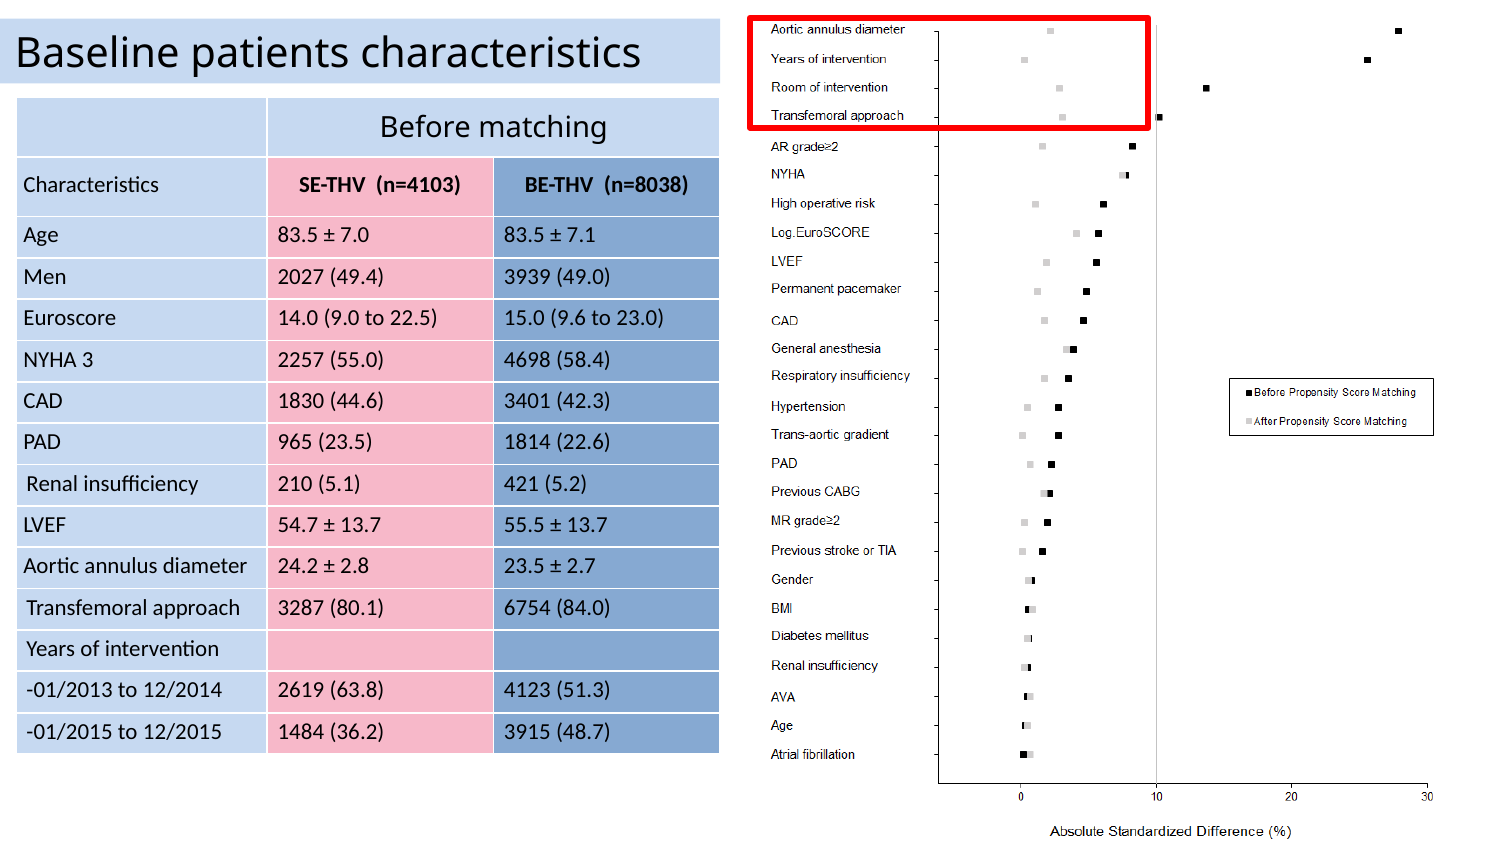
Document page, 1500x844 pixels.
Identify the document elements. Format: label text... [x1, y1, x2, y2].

table_cell 15.0 (9.6 to 23.0) [494, 300, 719, 340]
table_cell 2027 (49.4) [268, 259, 493, 298]
table_cell PAD [17, 424, 266, 464]
table_cell Age [17, 217, 266, 257]
picture [749, 0, 1487, 844]
table_cell 6754 (84.0) [494, 589, 719, 629]
text_box Baseline patients characteristics [0, 18, 721, 84]
table_header Before matching [268, 98, 719, 156]
table_cell 210 (5.1) [268, 465, 493, 505]
table_cell 3939 (49.0) [494, 259, 719, 298]
table_cell 3401 (42.3) [494, 383, 719, 422]
table_cell 1484 (36.2) [268, 714, 493, 753]
table_cell 83.5 ± 7.0 [268, 217, 493, 257]
table_cell 4123 (51.3) [494, 672, 719, 712]
table_cell CAD [17, 383, 266, 422]
table_cell 55.5 ± 13.7 [494, 507, 719, 546]
table_cell Aortic annulus diameter [17, 548, 266, 588]
table_cell 24.2 ± 2.8 [268, 548, 493, 588]
table_cell 2257 (55.0) [268, 341, 493, 381]
table_cell 14.0 (9.0 to 22.5) [268, 300, 493, 340]
table_cell BE-THV (n=8038) [494, 158, 719, 216]
table_cell 3287 (80.1) [268, 589, 493, 629]
table_cell SE-THV (n=4103) [268, 158, 493, 216]
table_cell [268, 631, 493, 670]
table_cell 4698 (58.4) [494, 341, 719, 381]
table_cell 2619 (63.8) [268, 672, 493, 712]
table_cell 421 (5.2) [494, 465, 719, 505]
table_cell -01/2015 to 12/2015 [17, 714, 266, 753]
table_cell Men [17, 259, 266, 298]
table_cell Years of intervention [17, 631, 266, 670]
table_cell 965 (23.5) [268, 424, 493, 464]
table_cell 54.7 ± 13.7 [268, 507, 493, 546]
table_cell Characteristics [17, 158, 266, 216]
table_cell 1814 (22.6) [494, 424, 719, 464]
table_cell [494, 631, 719, 670]
table_cell Transfemoral approach [17, 589, 266, 629]
table_cell Euroscore [17, 300, 266, 340]
table_cell 1830 (44.6) [268, 383, 493, 422]
table_cell 3915 (48.7) [494, 714, 719, 753]
table_cell Renal insufficiency [17, 465, 266, 505]
table_cell 83.5 ± 7.1 [494, 217, 719, 257]
table_header [17, 98, 266, 156]
table_cell NYHA 3 [17, 341, 266, 381]
table_cell 23.5 ± 2.7 [494, 548, 719, 588]
table_cell -01/2013 to 12/2014 [17, 672, 266, 712]
table_cell LVEF [17, 507, 266, 546]
